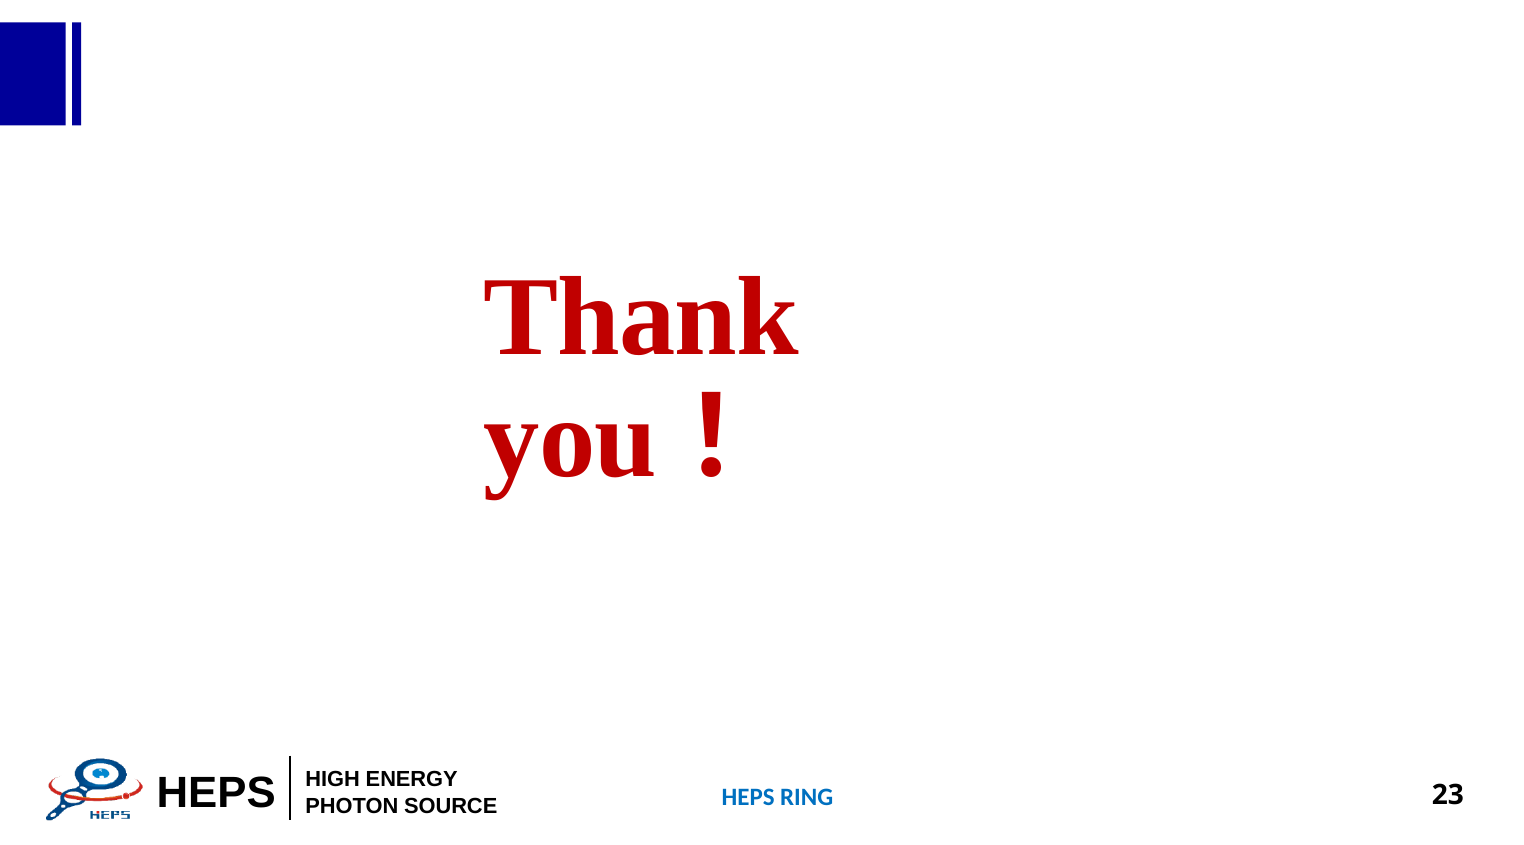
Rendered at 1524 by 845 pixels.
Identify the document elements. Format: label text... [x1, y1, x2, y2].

title Thank you！ [468, 236, 1035, 522]
picture [37, 755, 152, 823]
